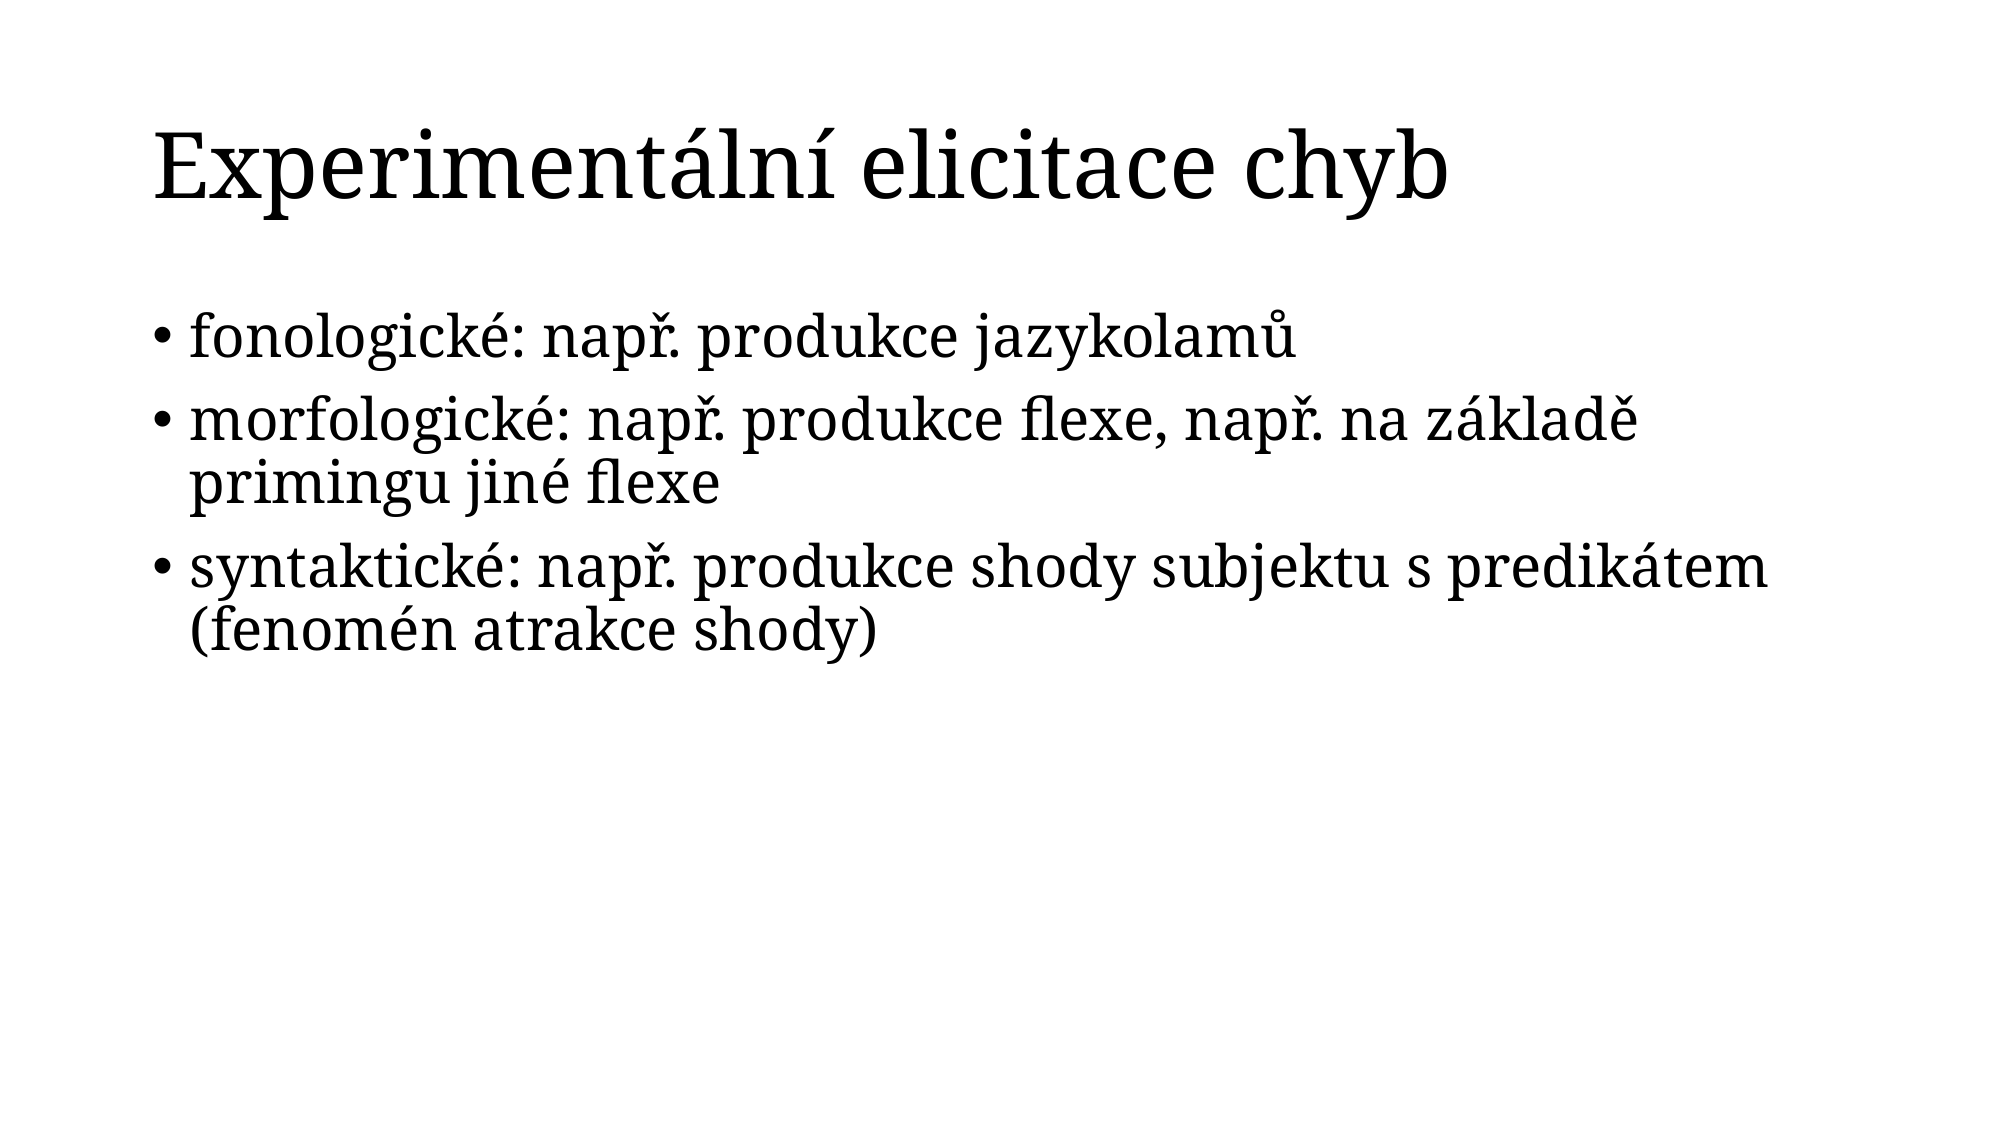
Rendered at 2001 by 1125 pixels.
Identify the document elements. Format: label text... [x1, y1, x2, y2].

title Experimentální elicitace chyb [137, 59, 1863, 278]
list fonologické: např. produkce jazykolamů morfologické: např. produkce flexe, např. na základě primingu jiné flexe syntaktické: např. produkce shody subjektu s predikátem (fenomén atrakce shody) [137, 299, 1863, 1014]
